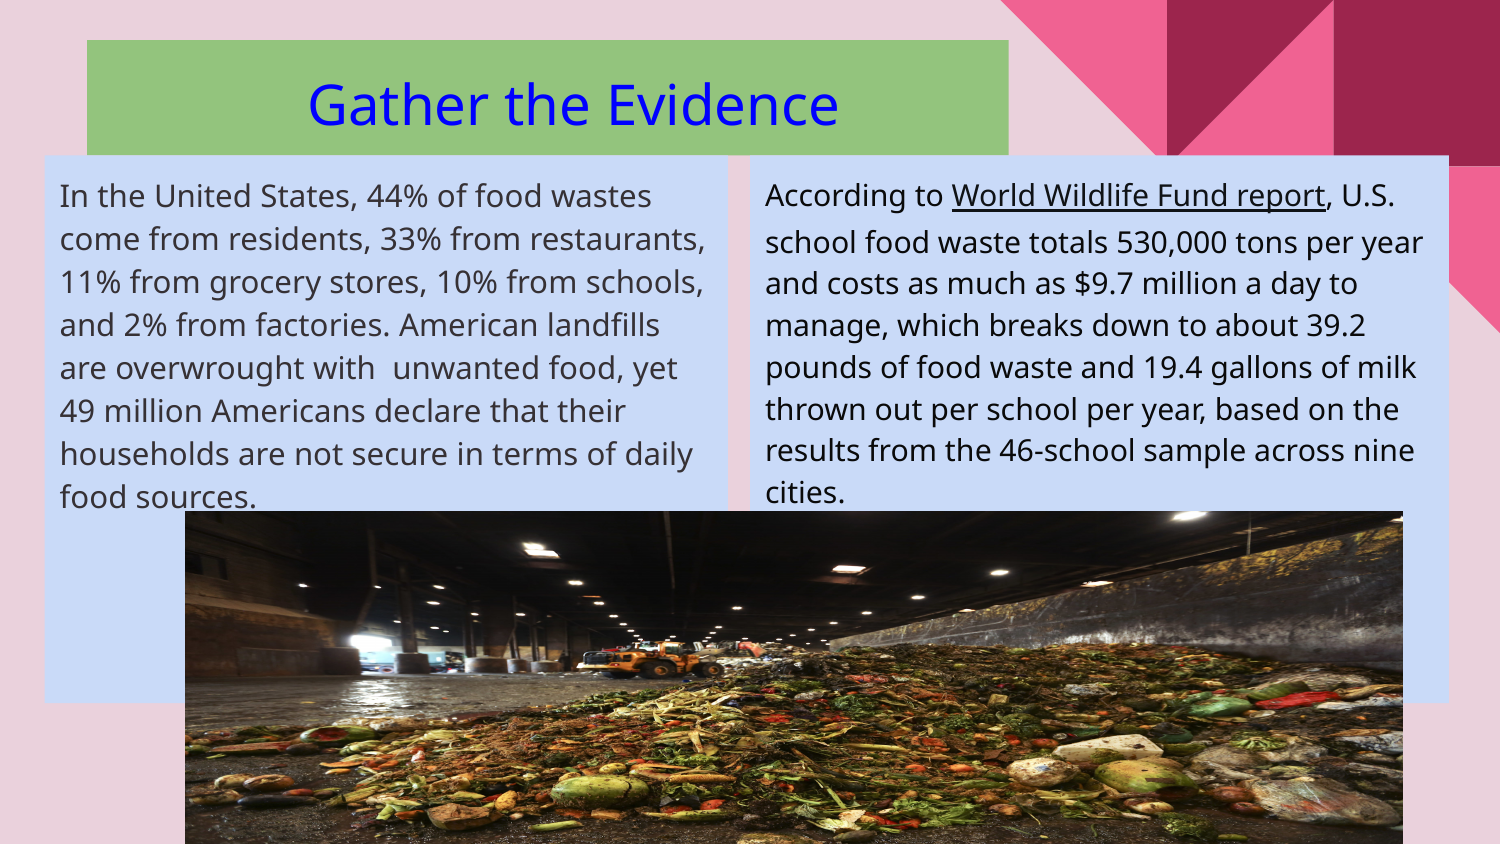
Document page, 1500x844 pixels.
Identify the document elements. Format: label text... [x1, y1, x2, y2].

picture [185, 511, 1404, 844]
list In the United States, 44% of food wastes come from residents, 33% from restaurants, 11% from grocery stores, 10% from schools, and 2% from factories. American landfills are overwrought with unwanted food, yet 49 million Americans declare that their households are not secure in terms of daily food sources. [44, 155, 728, 704]
title Gather the Evidence [87, 40, 1009, 156]
list According to World Wildlife Fund report, U.S. school food waste totals 530,000 tons per year and costs as much as $9.7 million a day to manage, which breaks down to about 39.2 pounds of food waste and 19.4 gallons of milk thrown out per school per year, based on the results from the 46-school sample across nine cities. [750, 155, 1449, 704]
